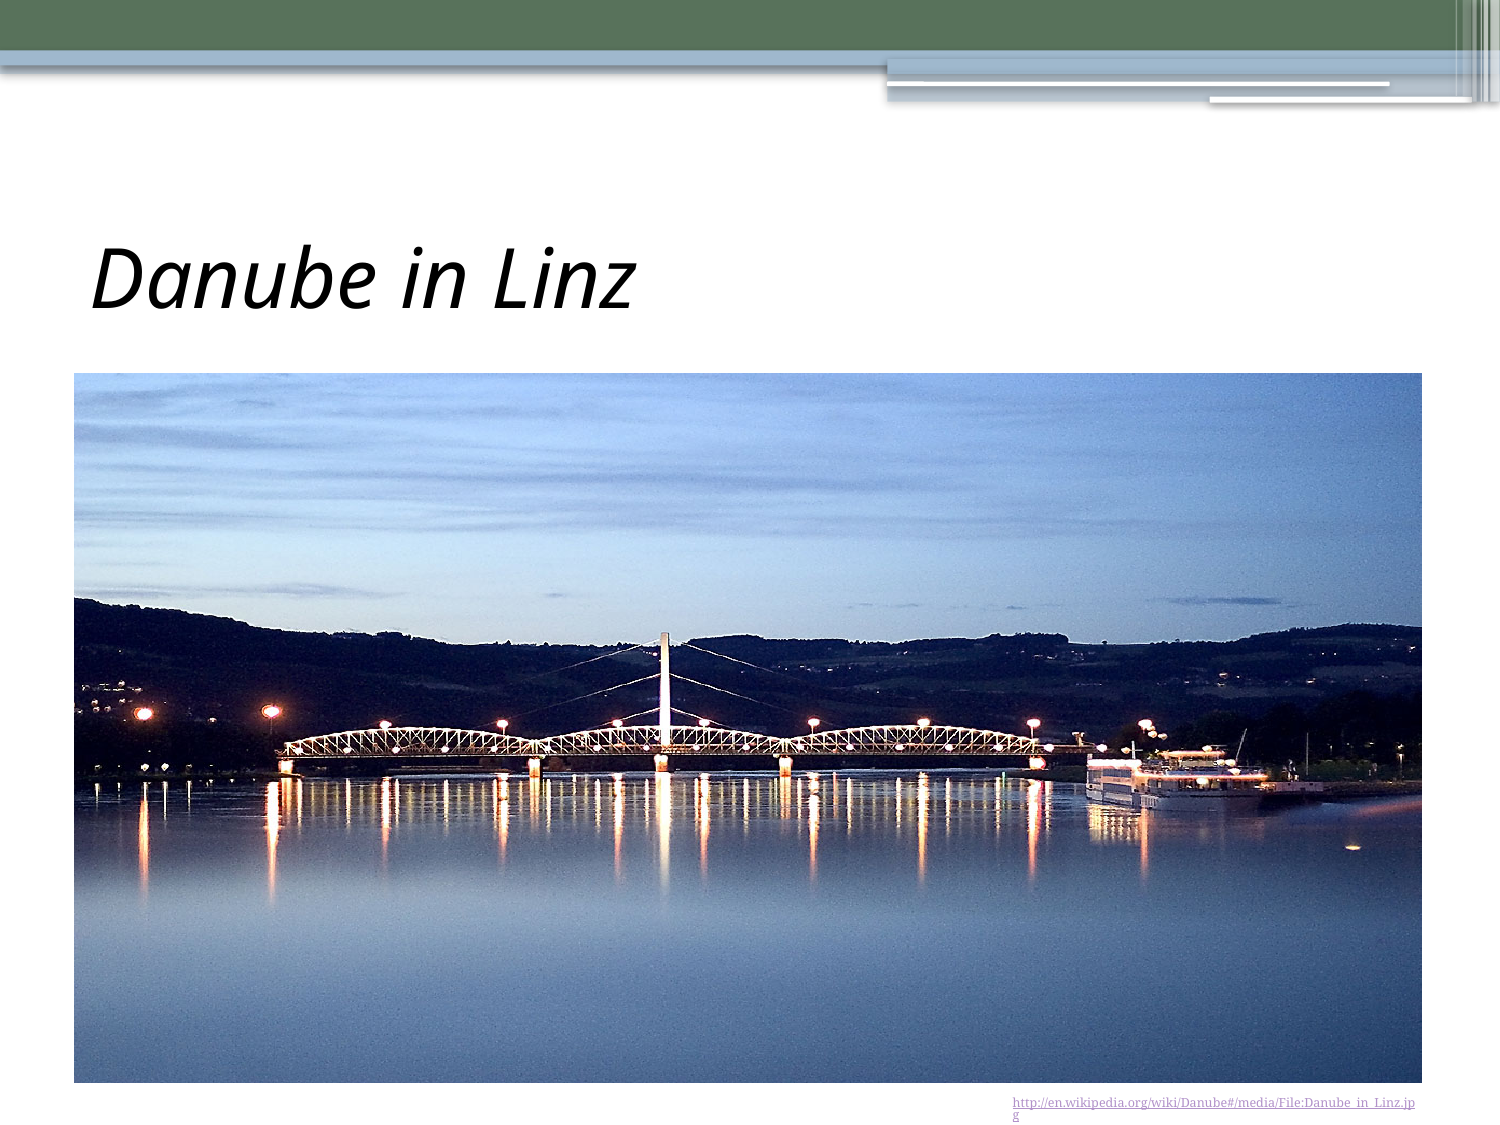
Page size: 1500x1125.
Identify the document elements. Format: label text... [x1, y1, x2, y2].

title Danube in Linz [75, 187, 1425, 363]
picture [74, 373, 1422, 1083]
text_box http://en.wikipedia.org/wiki/Danube#/media/File:Danube_in_Linz.jpg [998, 1087, 1436, 1119]
